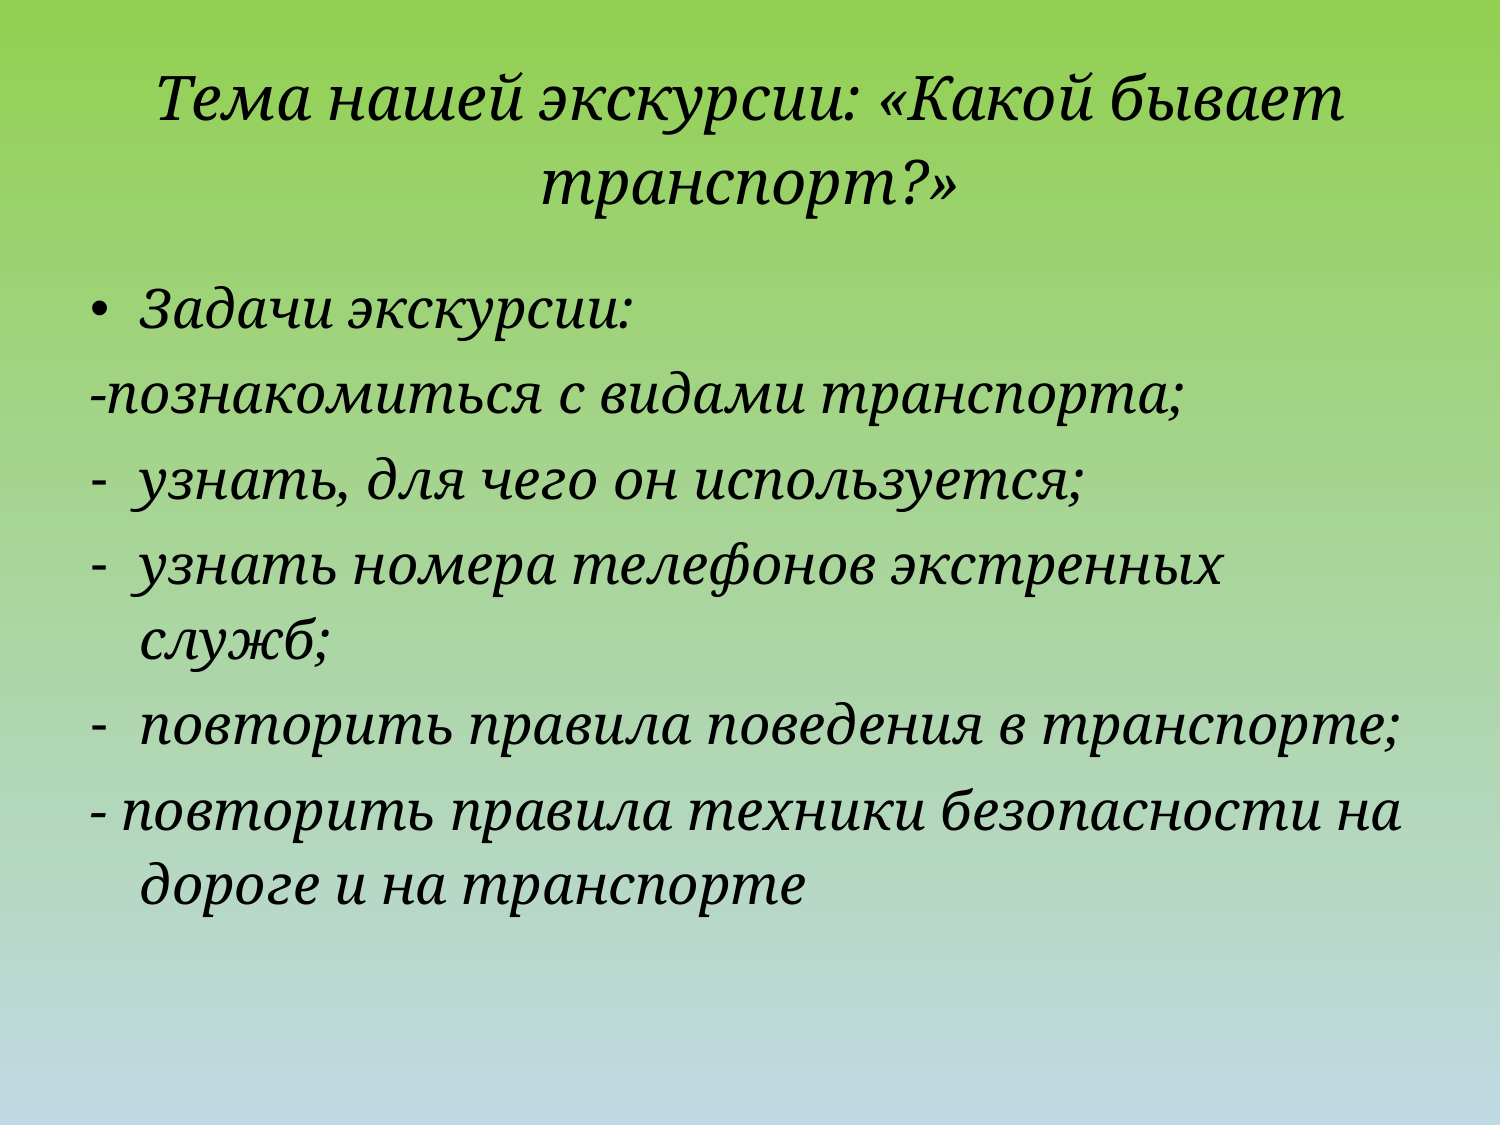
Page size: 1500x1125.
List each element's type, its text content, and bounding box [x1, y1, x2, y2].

title Тема нашей экскурсии: «Какой бывает транспорт?» [75, 45, 1425, 233]
list Задачи экскурсии: -познакомиться с видами транспорта; узнать, для чего он используется; узнать номера телефонов экстренных служб; повторить правила поведения в транспорте; - повторить правила техники безопасности на дороге и на транспорте [75, 262, 1425, 1005]
